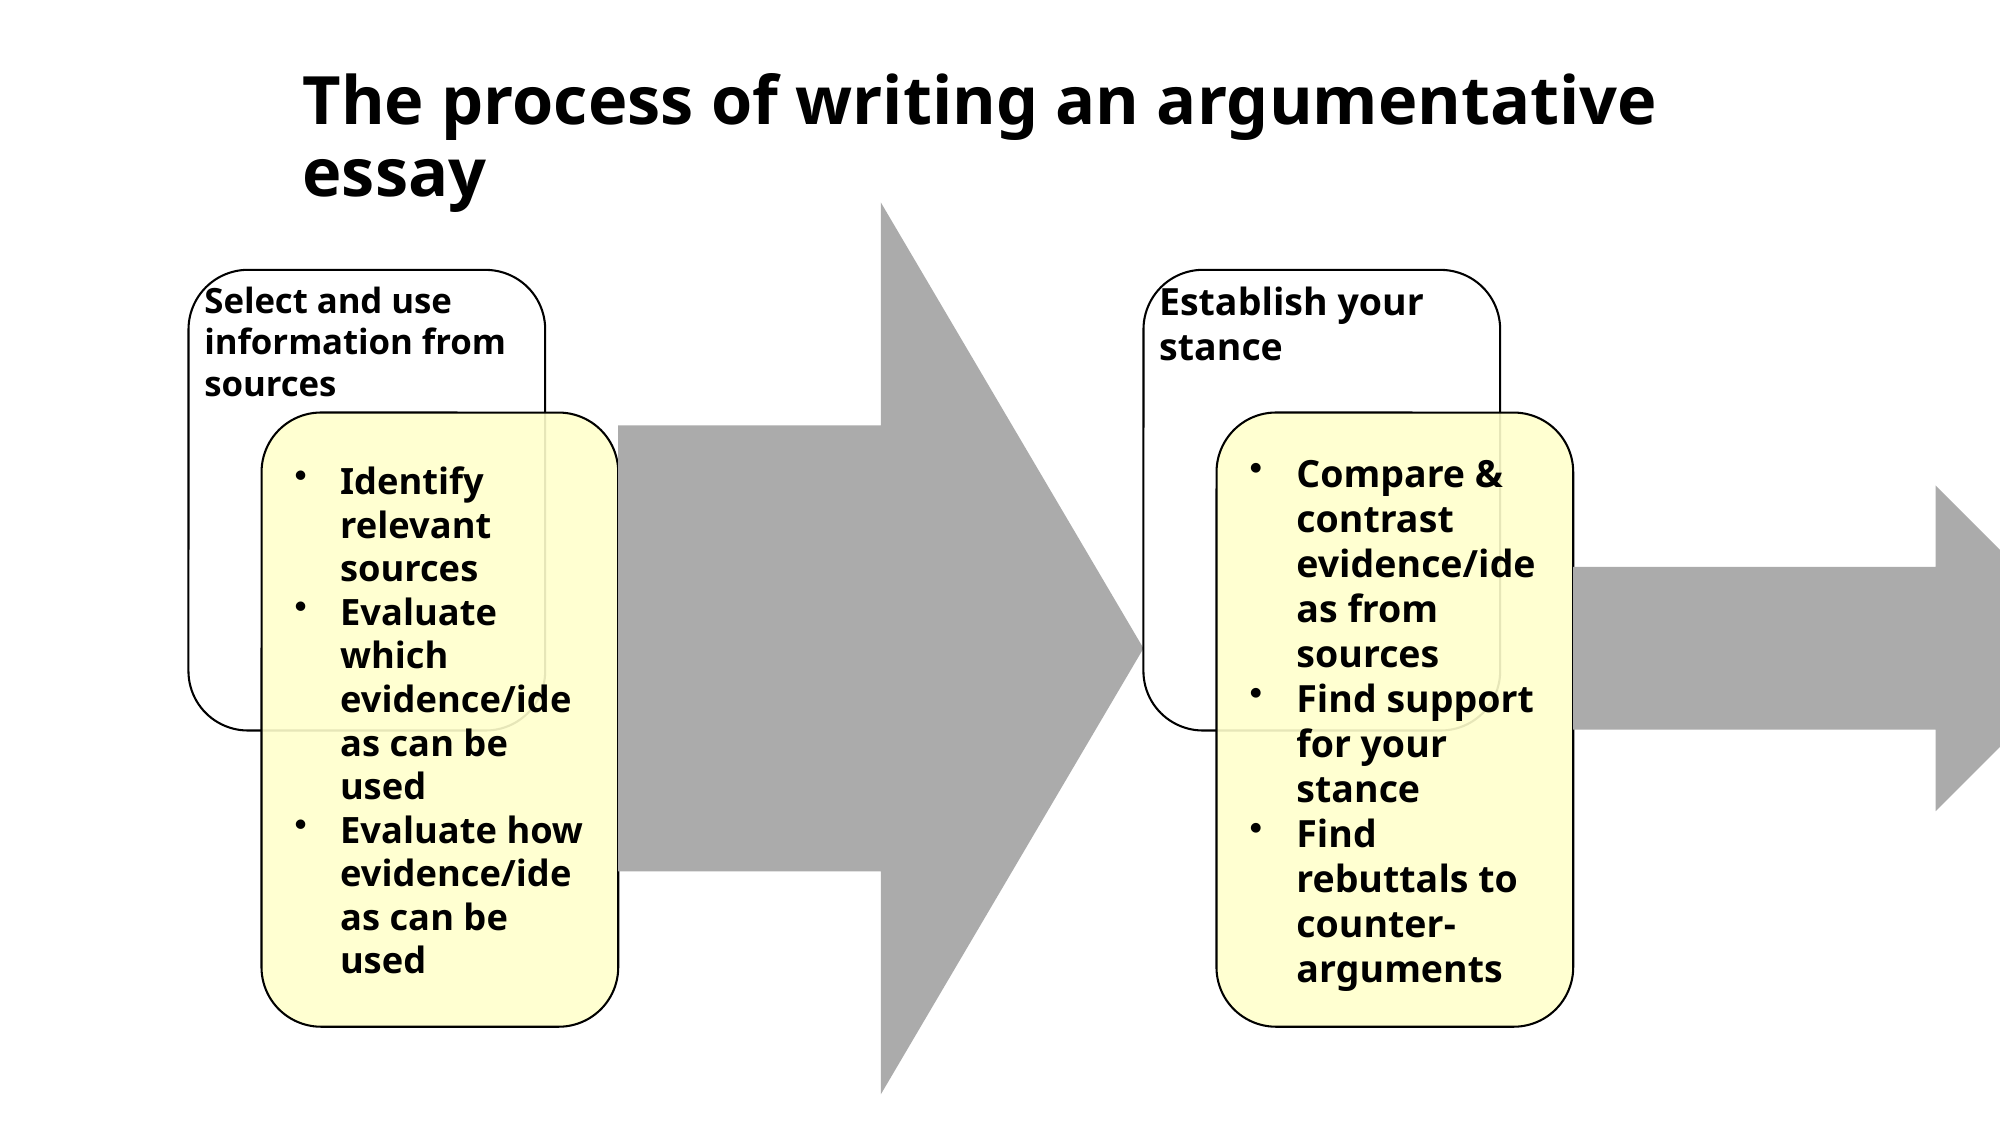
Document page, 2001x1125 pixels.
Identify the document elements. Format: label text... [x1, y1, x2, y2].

title The process of writing an argumentative essay [287, 45, 1700, 202]
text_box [188, 202, 1765, 1095]
